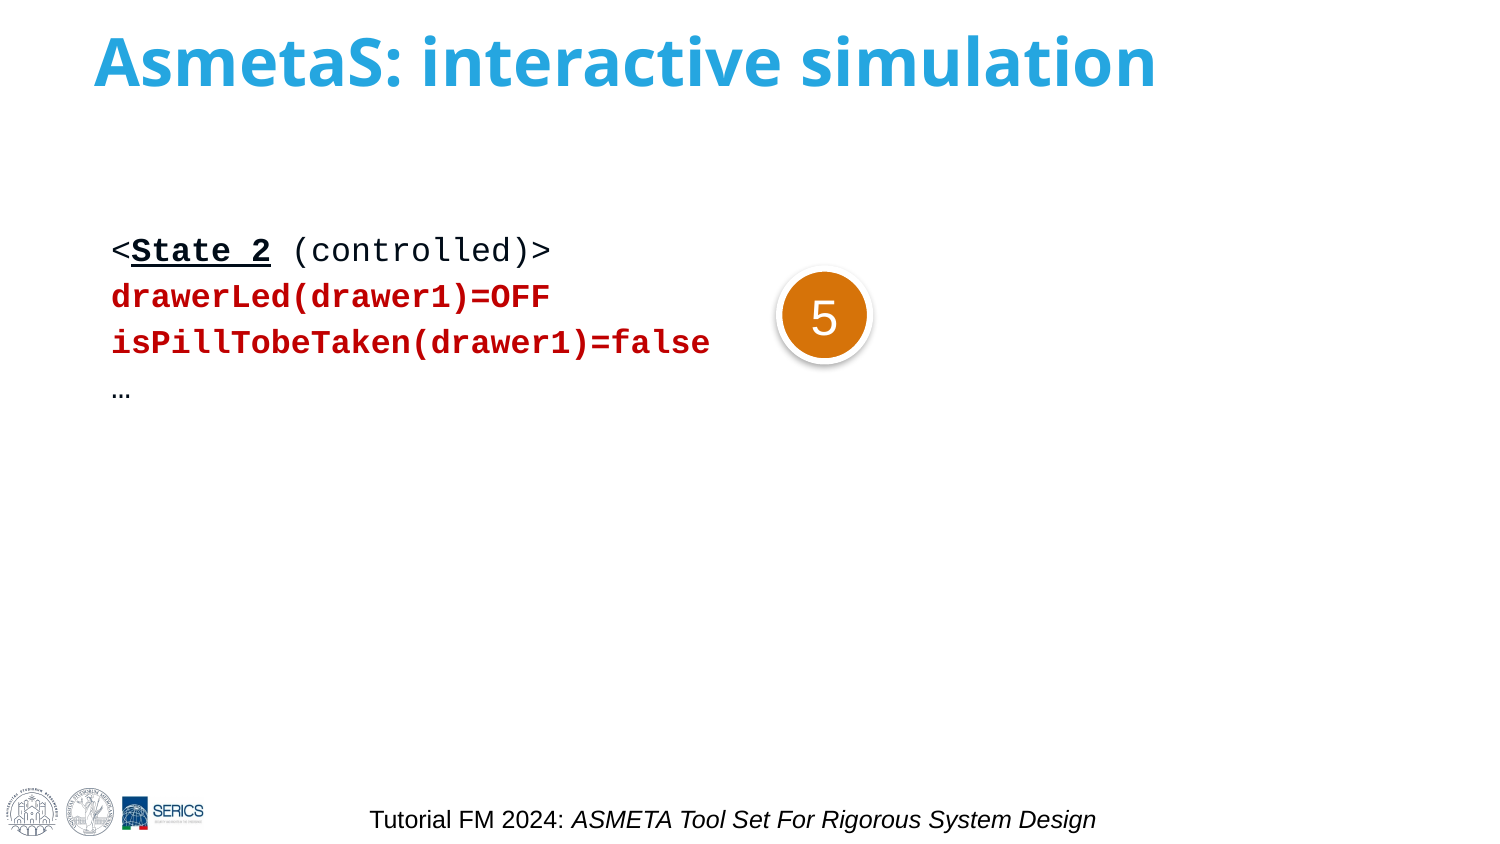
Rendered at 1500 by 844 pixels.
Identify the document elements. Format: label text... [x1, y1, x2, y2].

picture [66, 788, 116, 836]
picture [122, 796, 204, 830]
title AsmetaS: interactive simulation [94, 35, 1394, 101]
list <State 2 (controlled)> drawerLed(drawer1)=OFF isPillTobeTaken(drawer1)=false … [94, 222, 1394, 552]
picture [6, 788, 60, 836]
text_box 5 [779, 268, 871, 362]
